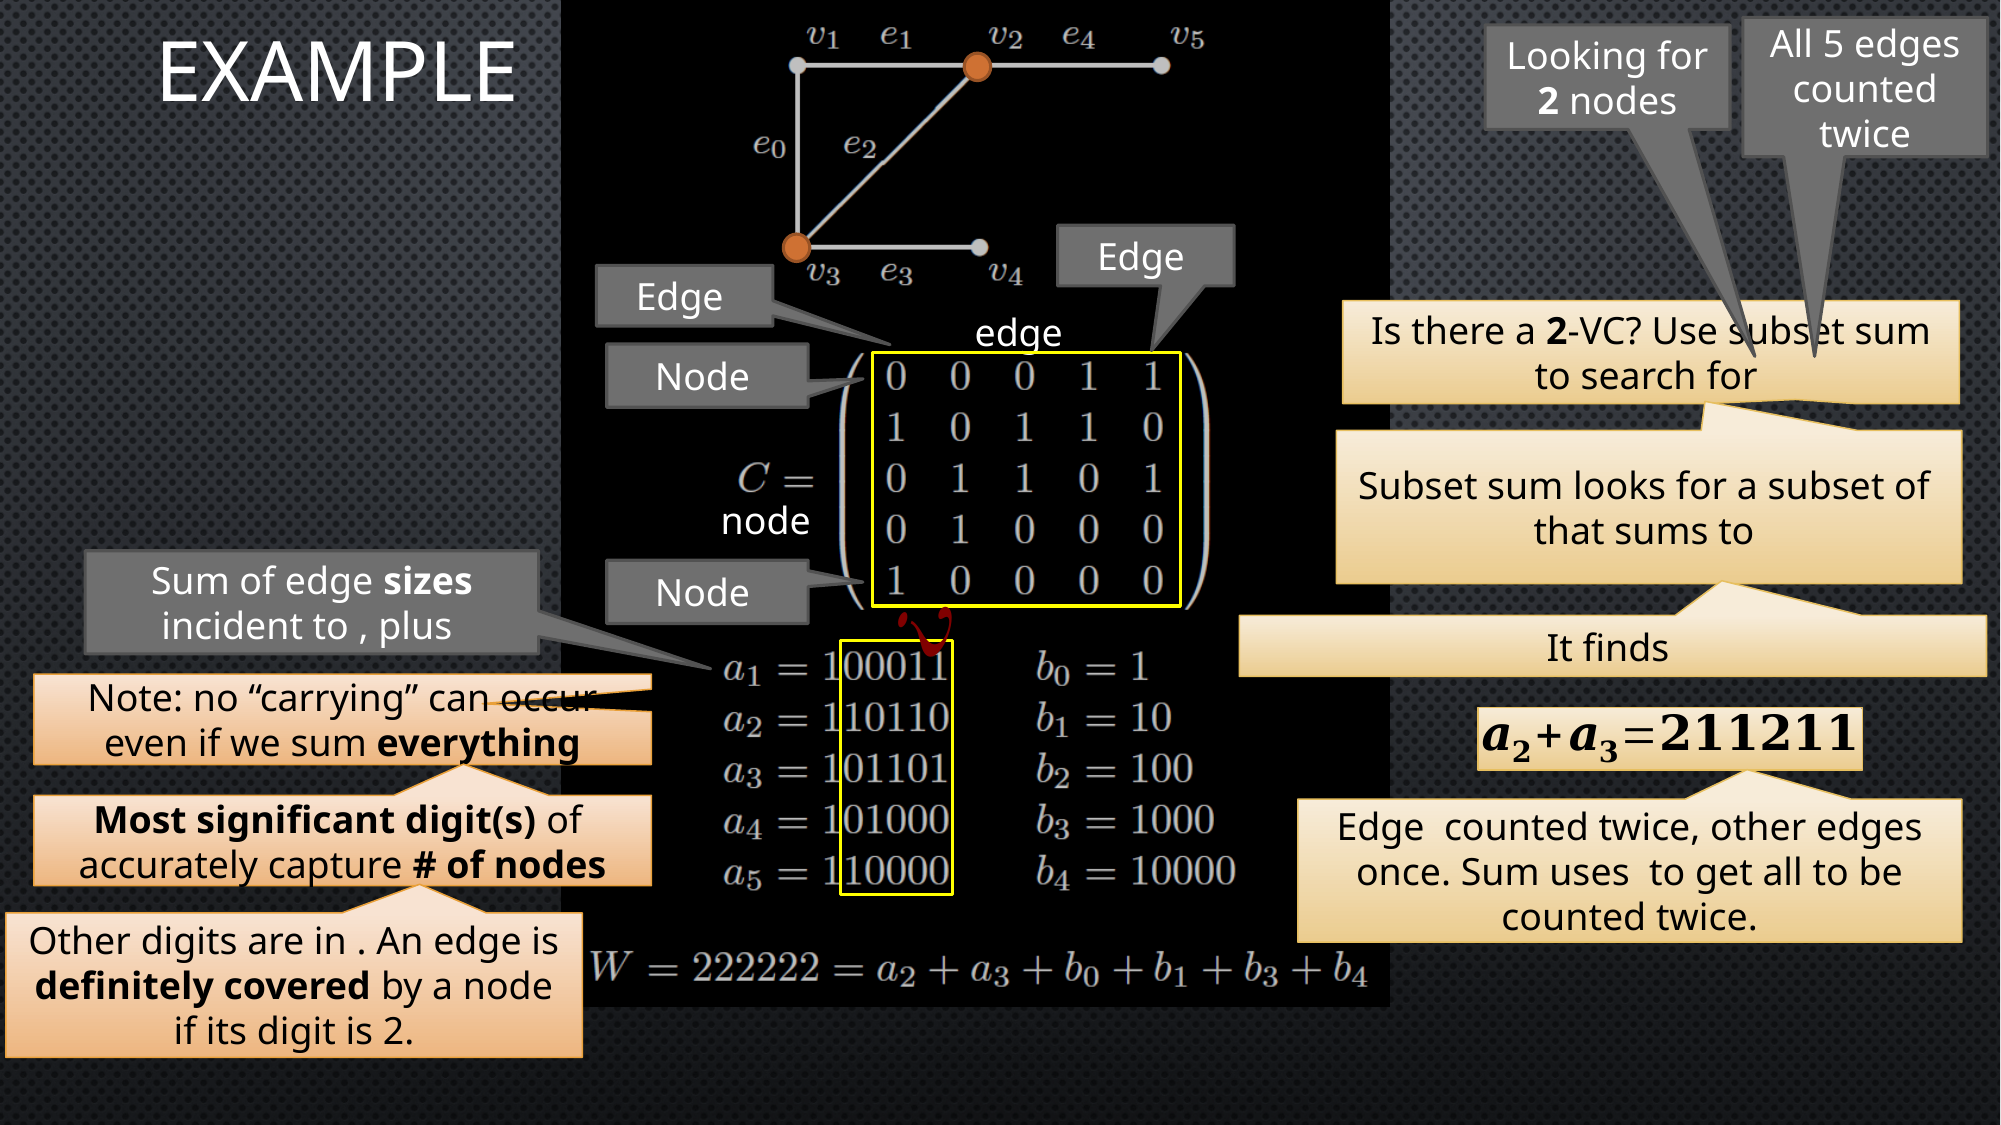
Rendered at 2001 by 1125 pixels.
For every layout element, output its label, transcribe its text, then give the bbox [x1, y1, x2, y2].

title Example [140, 0, 546, 137]
text_box Looking for 2 nodes [1483, 23, 1757, 358]
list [561, 0, 1390, 1007]
text_box Note: no “carrying” can occur even if we sum everything [33, 673, 561, 766]
text_box All 5 edges counted twice [1741, 15, 1990, 358]
